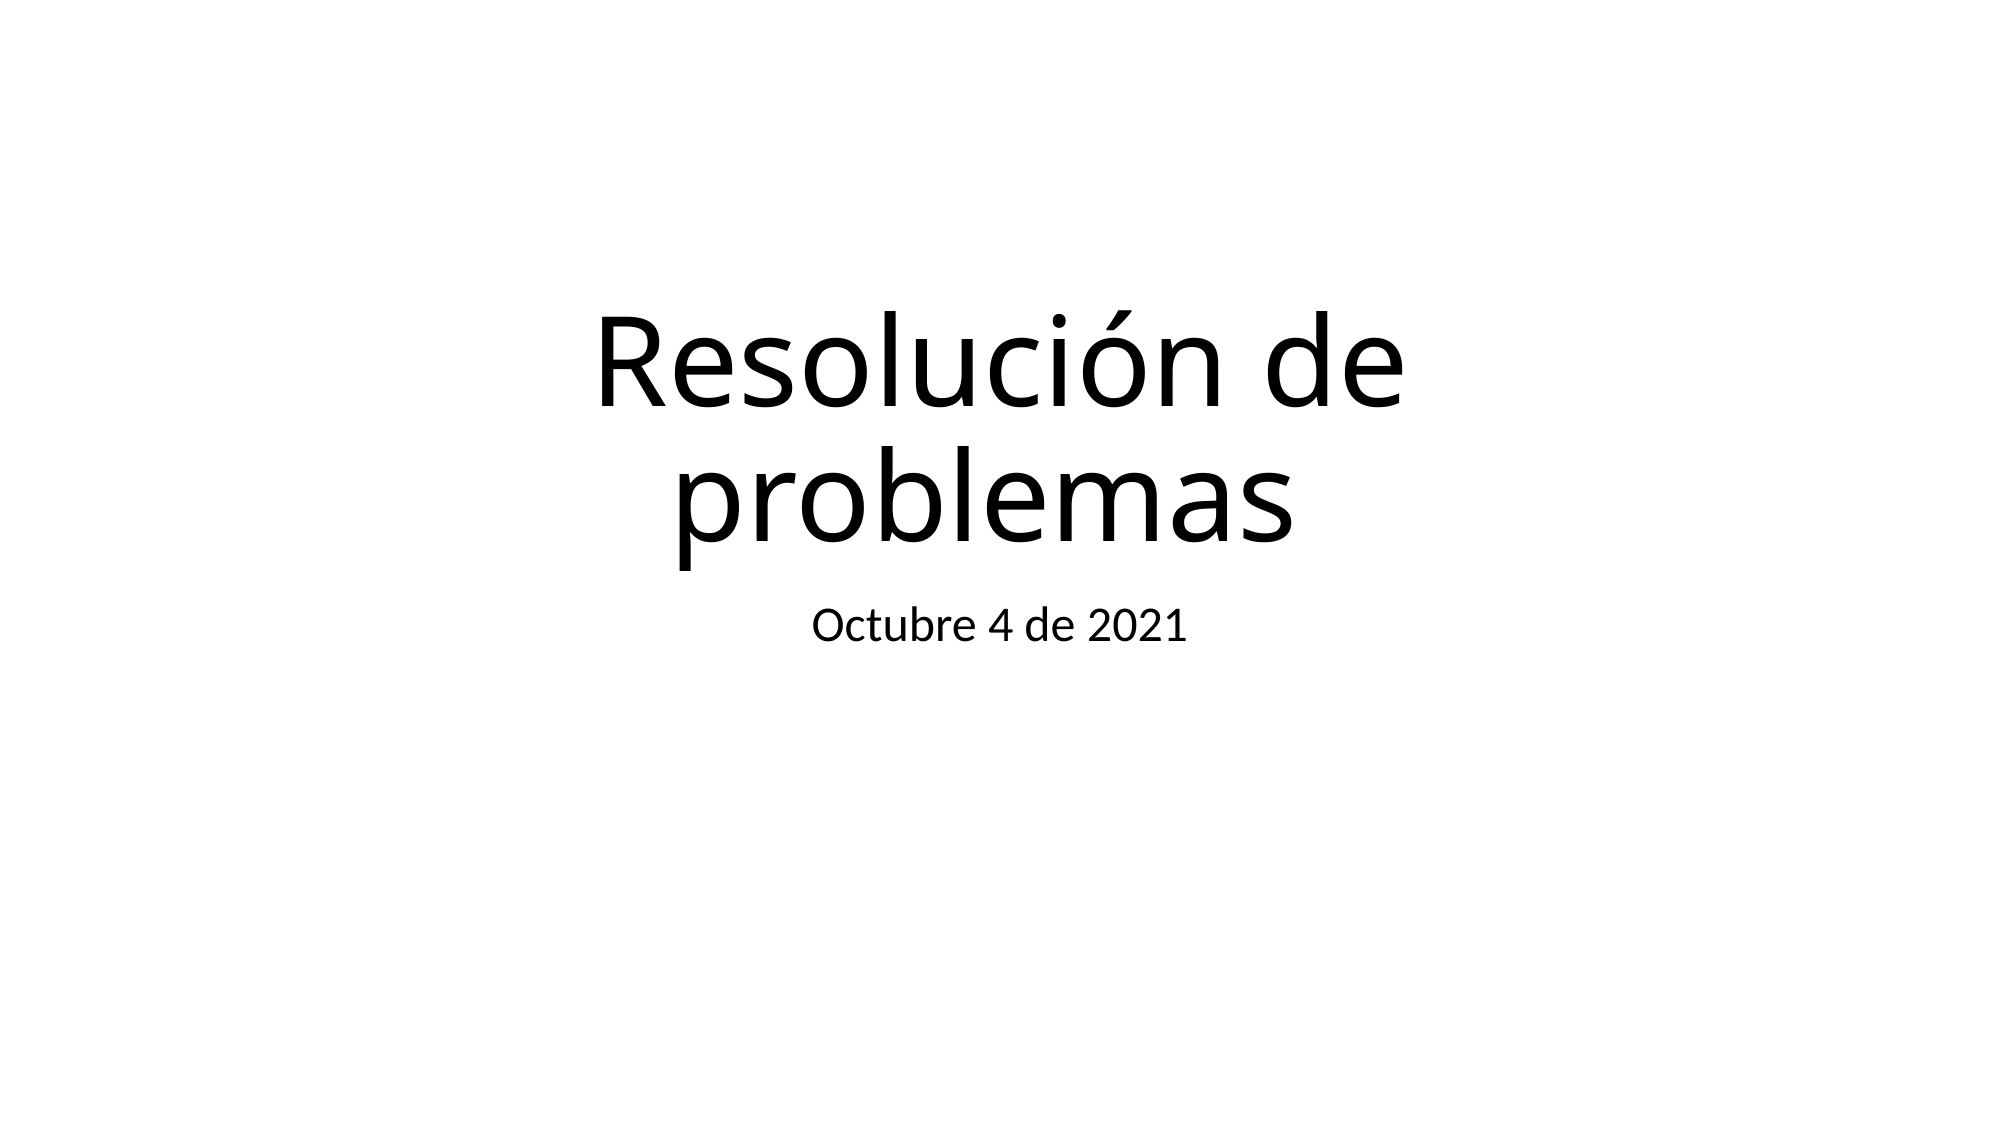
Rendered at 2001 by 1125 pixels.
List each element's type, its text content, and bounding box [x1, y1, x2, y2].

subtitle Octubre 4 de 2021 [249, 590, 1750, 863]
title Resolución de problemas [249, 184, 1750, 576]
